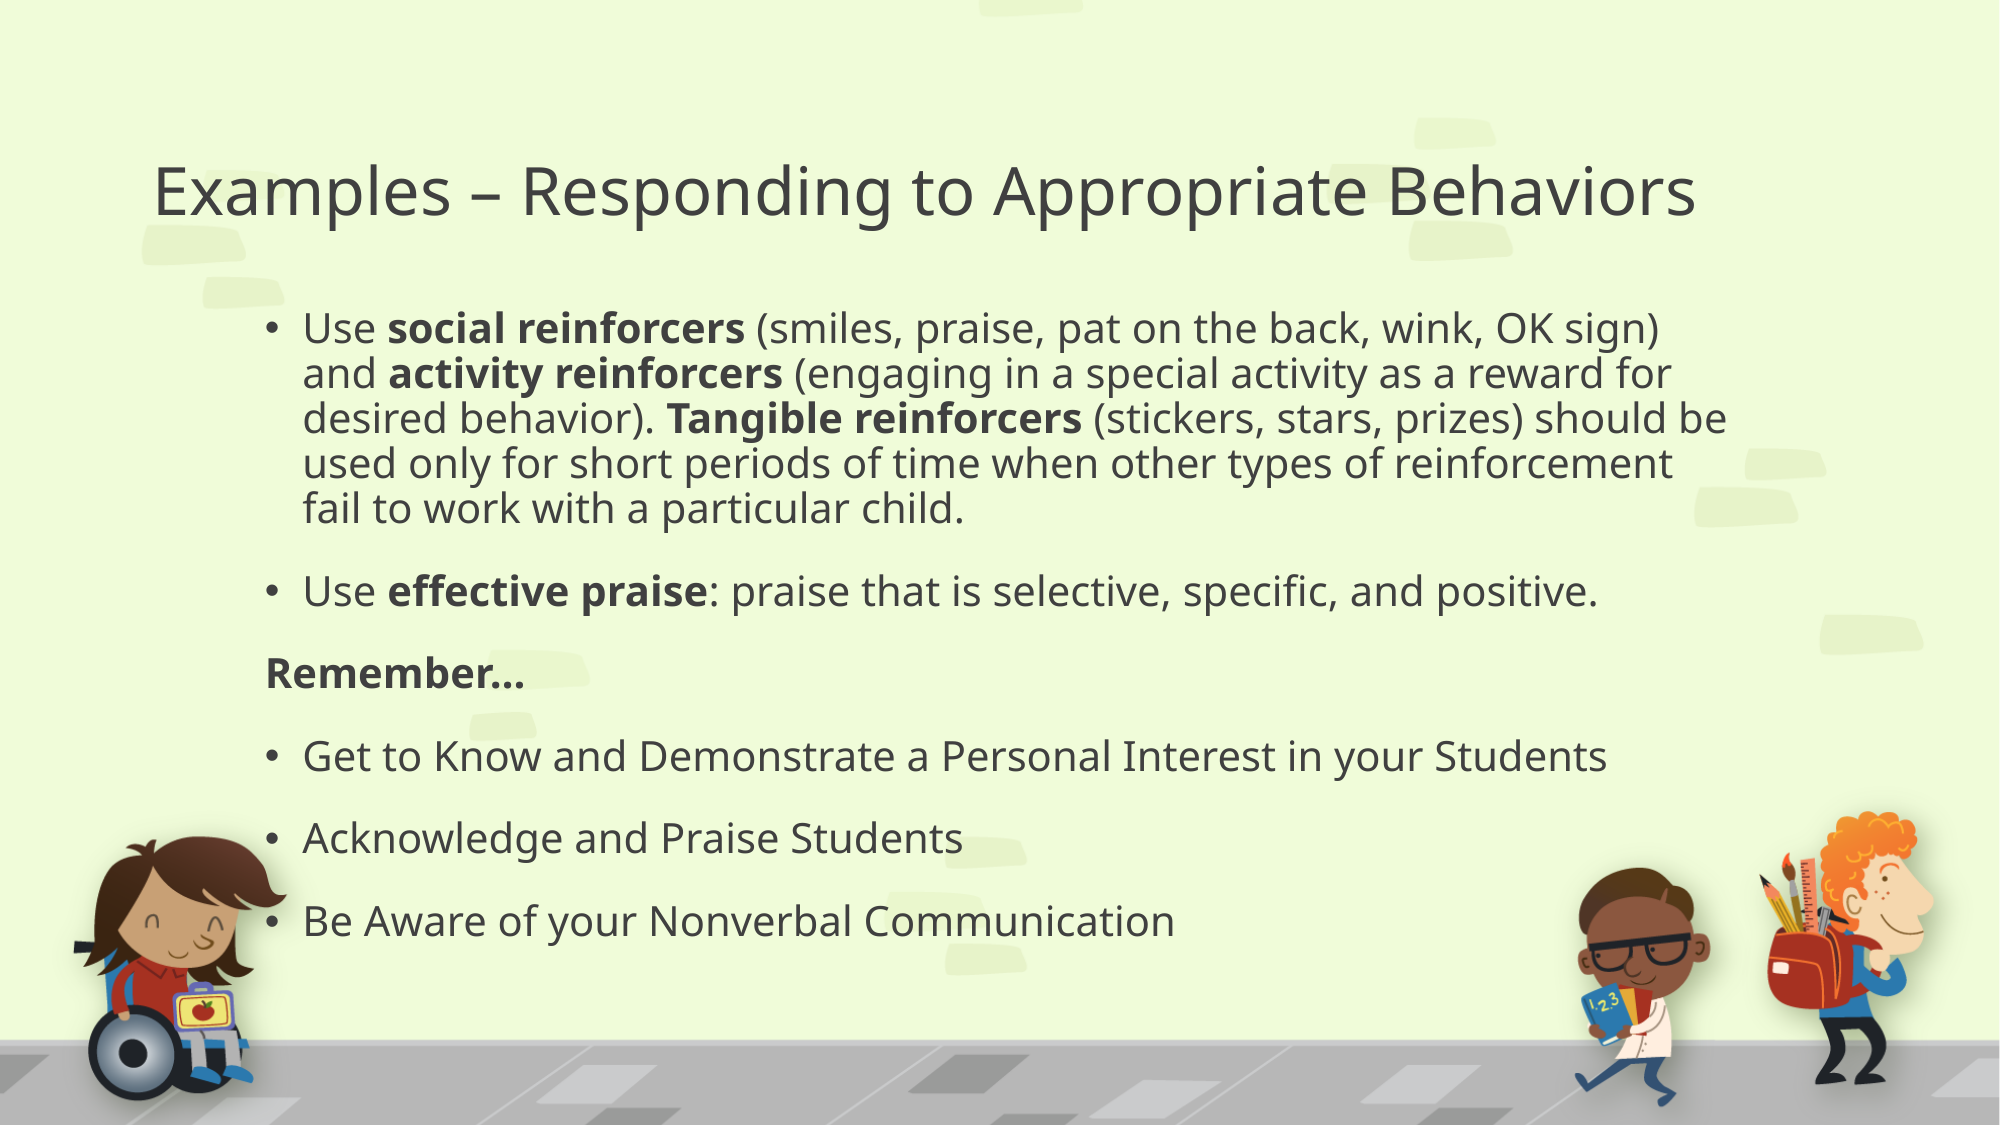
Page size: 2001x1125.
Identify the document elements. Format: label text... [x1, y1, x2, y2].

list Use social reinforcers (smiles, praise, pat on the back, wink, OK sign) and activity reinforcers (engaging in a special activity as a reward for desired behavior). Tangible reinforcers (stickers, stars, prizes) should be used only for short periods of time when other types of reinforcement fail to work with a particular child. Use effective praise: praise that is selective, specific, and positive. Remember… Get to Know and Demonstrate a Personal Interest in your Students Acknowledge and Praise Students Be Aware of your Nonverbal Communication [249, 299, 1750, 1125]
title Examples – Responding to Appropriate Behaviors [137, 59, 1838, 238]
picture [0, 0, 2000, 1125]
